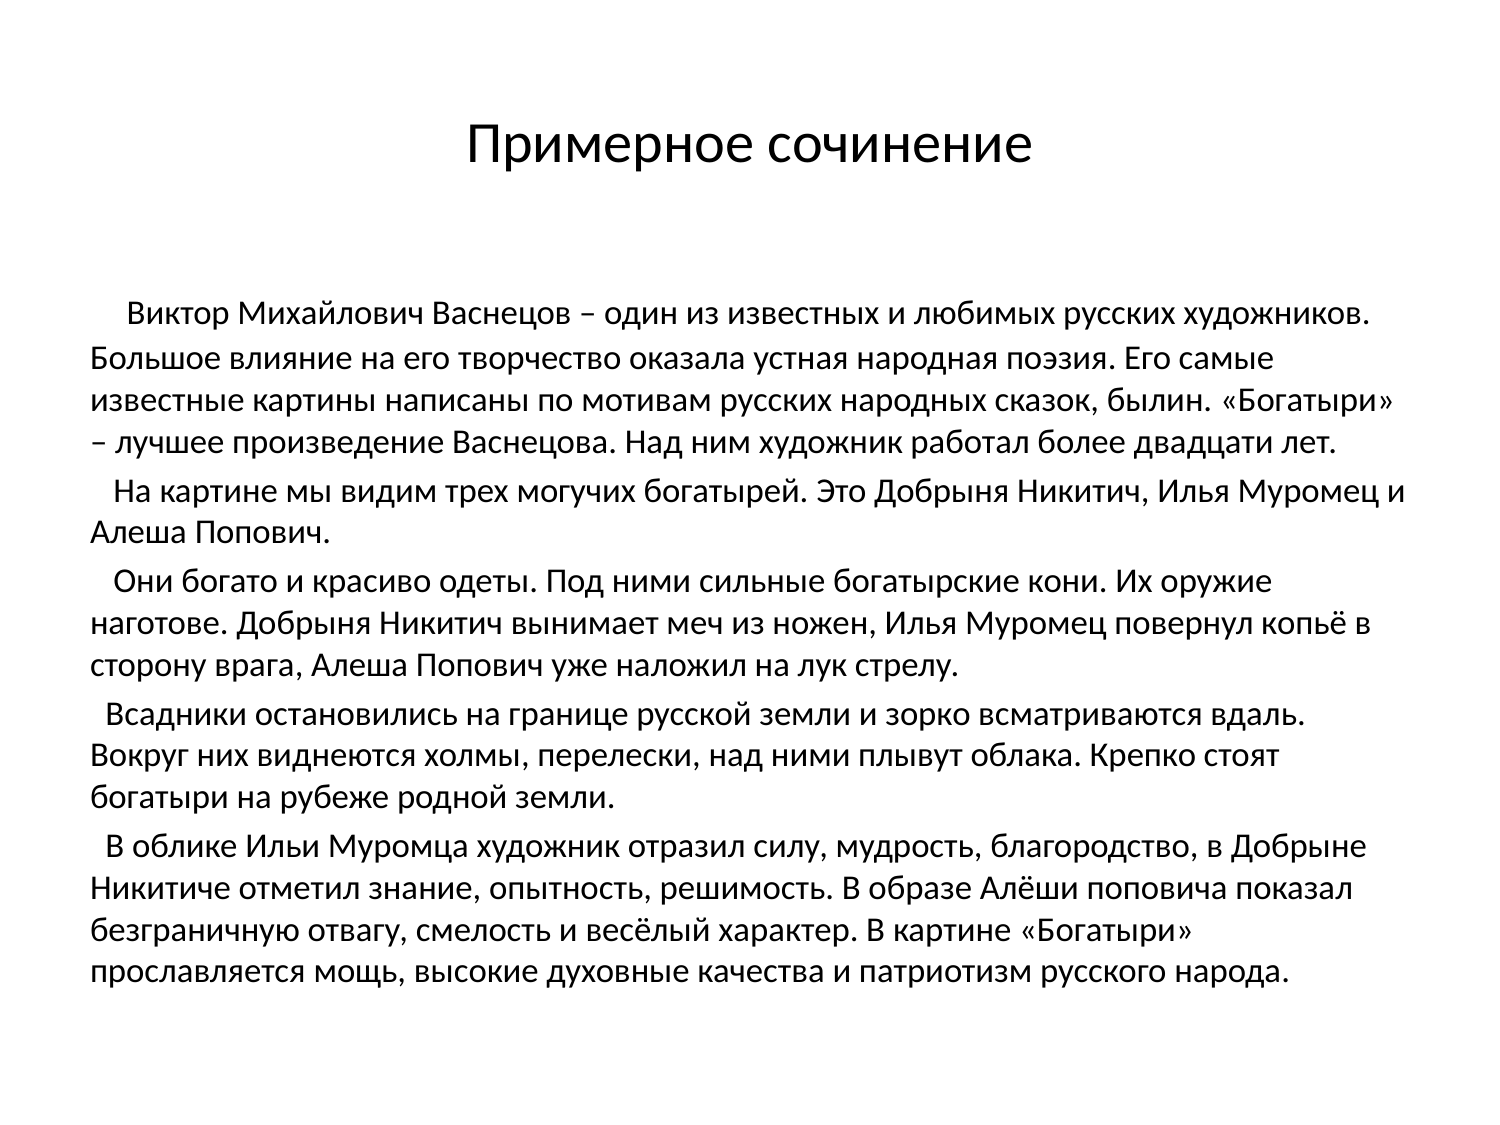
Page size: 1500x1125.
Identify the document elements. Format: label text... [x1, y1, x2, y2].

list Виктор Михайлович Васнецов – один из известных и любимых русских художников. Большое влияние на его творчество оказала устная народная поэзия. Его самые известные картины написаны по мотивам русских народных сказок, былин. «Богатыри» – лучшее произведение Васнецова. Над ним художник работал более двадцати лет. На картине мы видим трех могучих богатырей. Это Добрыня Никитич, Илья Муромец и Алеша Попович. Они богато и красиво одеты. Под ними сильные богатырские кони. Их оружие наготове. Добрыня Никитич вынимает меч из ножен, Илья Муромец повернул копьё в сторону врага, Алеша Попович уже наложил на лук стрелу. Всадники остановились на границе русской земли и зорко всматриваются вдаль. Вокруг них виднеются холмы, перелески, над ними плывут облака. Крепко стоят богатыри на рубеже родной земли. В облике Ильи Муромца художник отразил силу, мудрость, благородство, в Добрыне Никитиче отметил знание, опытность, решимость. В образе Алёши поповича показал безграничную отвагу, смелость и весёлый характер. В картине «Богатыри» прославляется мощь, высокие духовные качества и патриотизм русского народа. [75, 262, 1425, 1005]
title Примерное сочинение [75, 45, 1425, 233]
